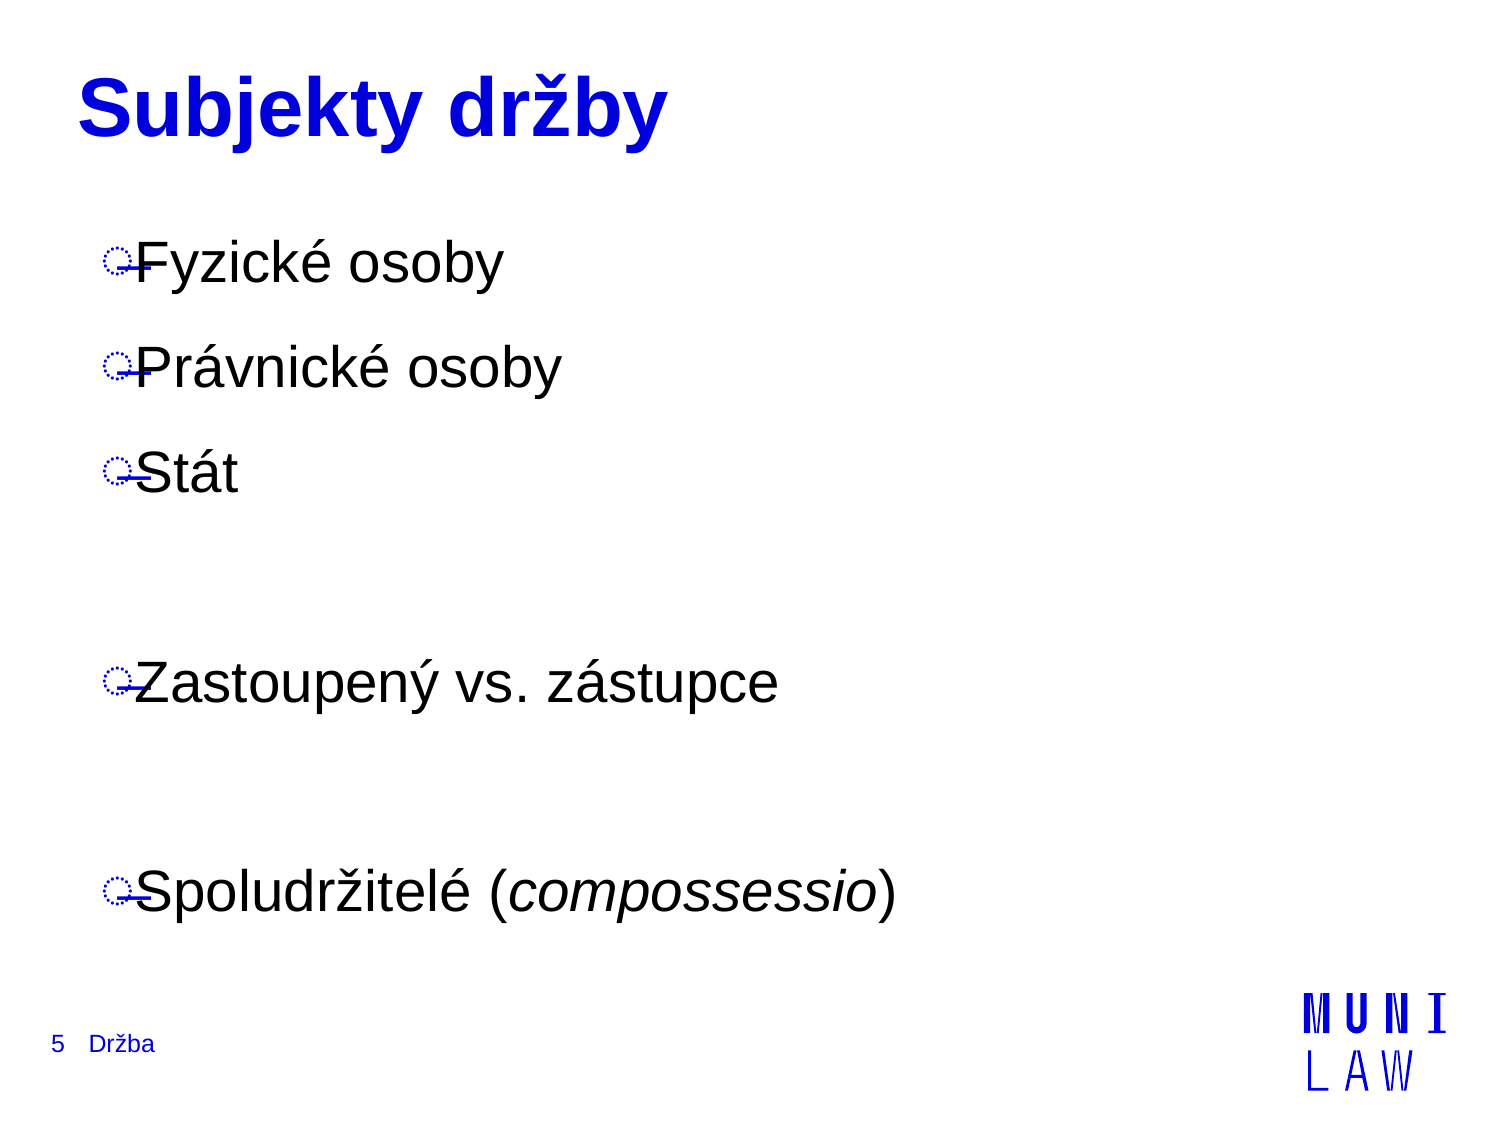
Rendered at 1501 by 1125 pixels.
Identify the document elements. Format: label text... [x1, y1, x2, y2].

title Subjekty držby [77, 69, 1401, 144]
footer Držba [88, 1021, 1064, 1063]
slide_number 5 [50, 1021, 82, 1063]
list Fyzické osoby Právnické osoby Stát Zastoupený vs. zástupce Spoludržitelé (compossessio) [88, 188, 1412, 868]
